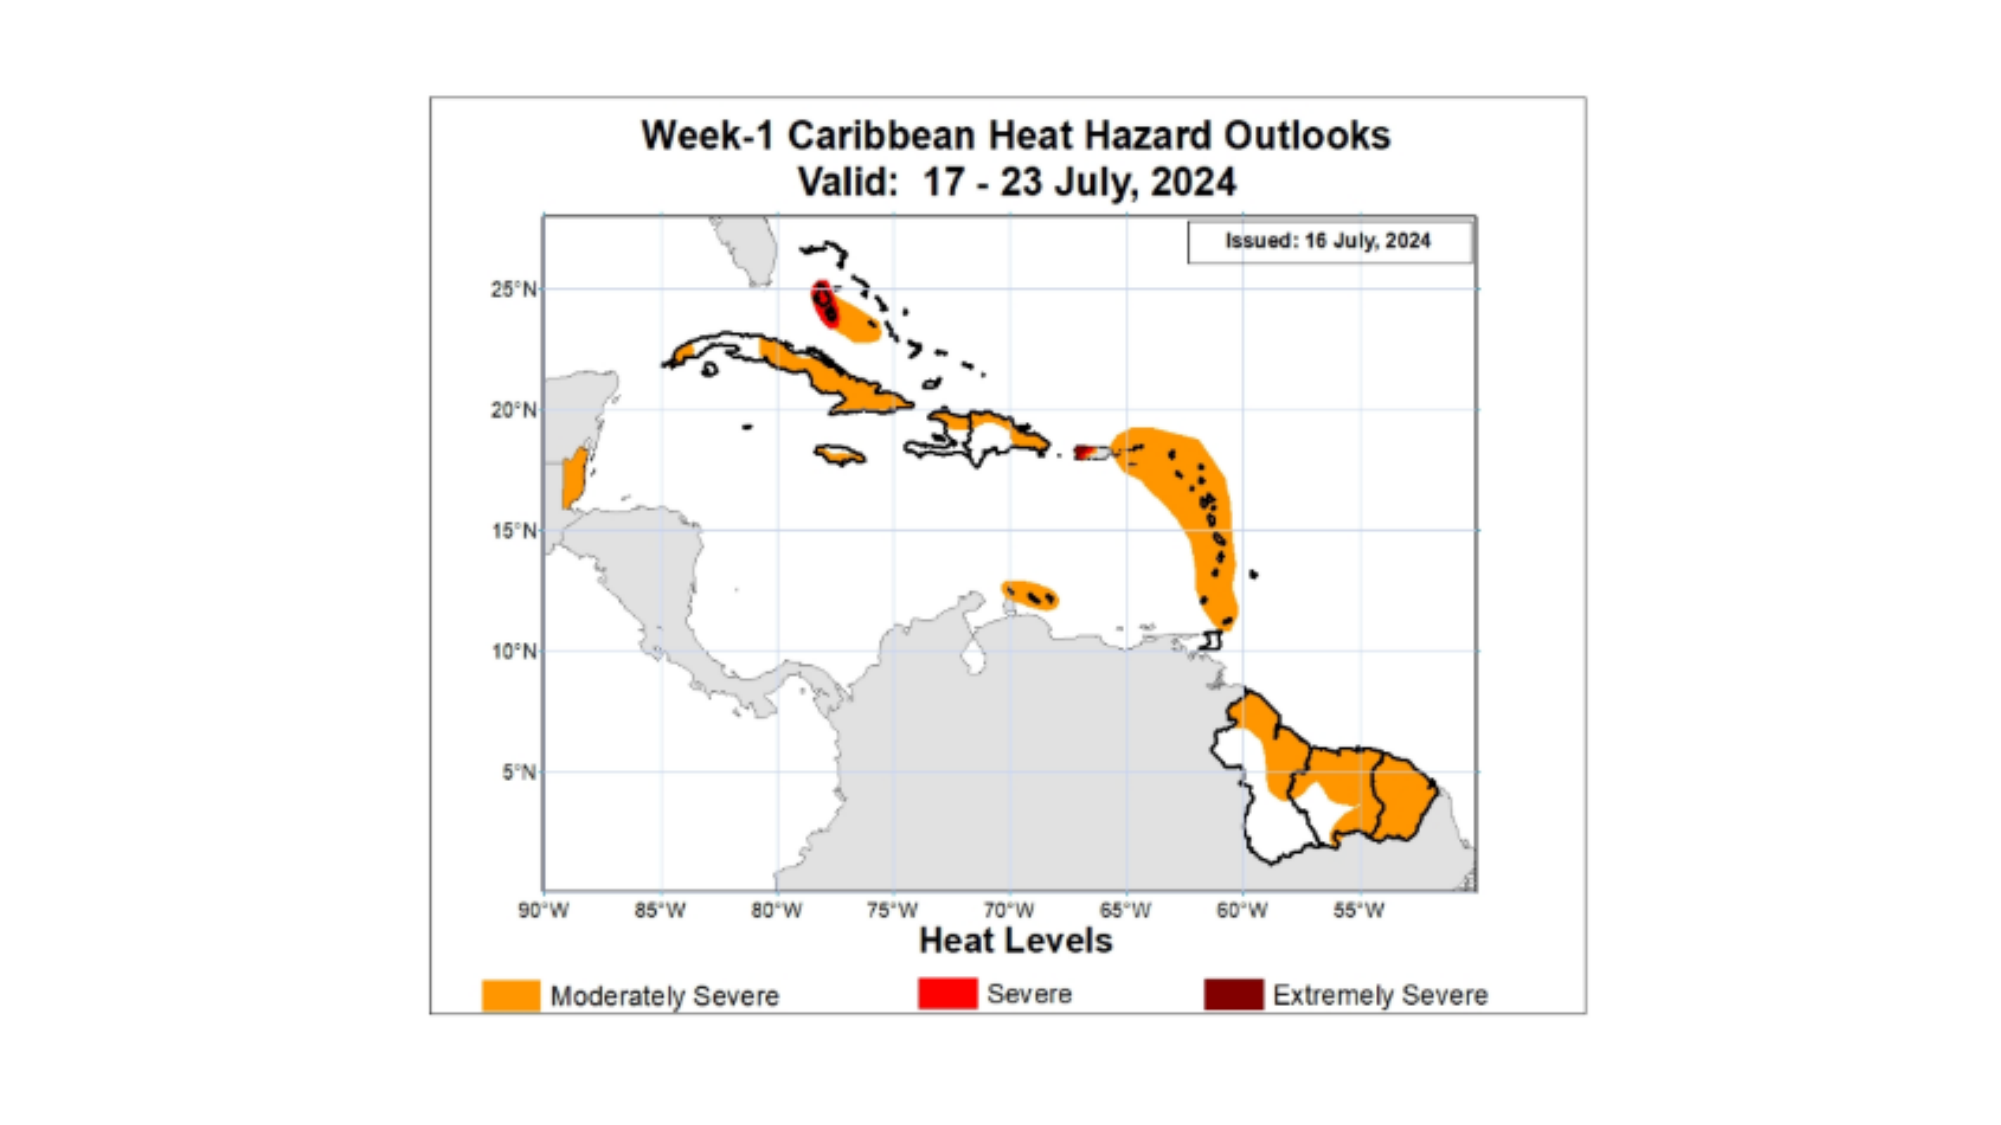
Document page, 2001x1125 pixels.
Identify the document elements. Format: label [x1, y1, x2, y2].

picture [411, 80, 1612, 1039]
